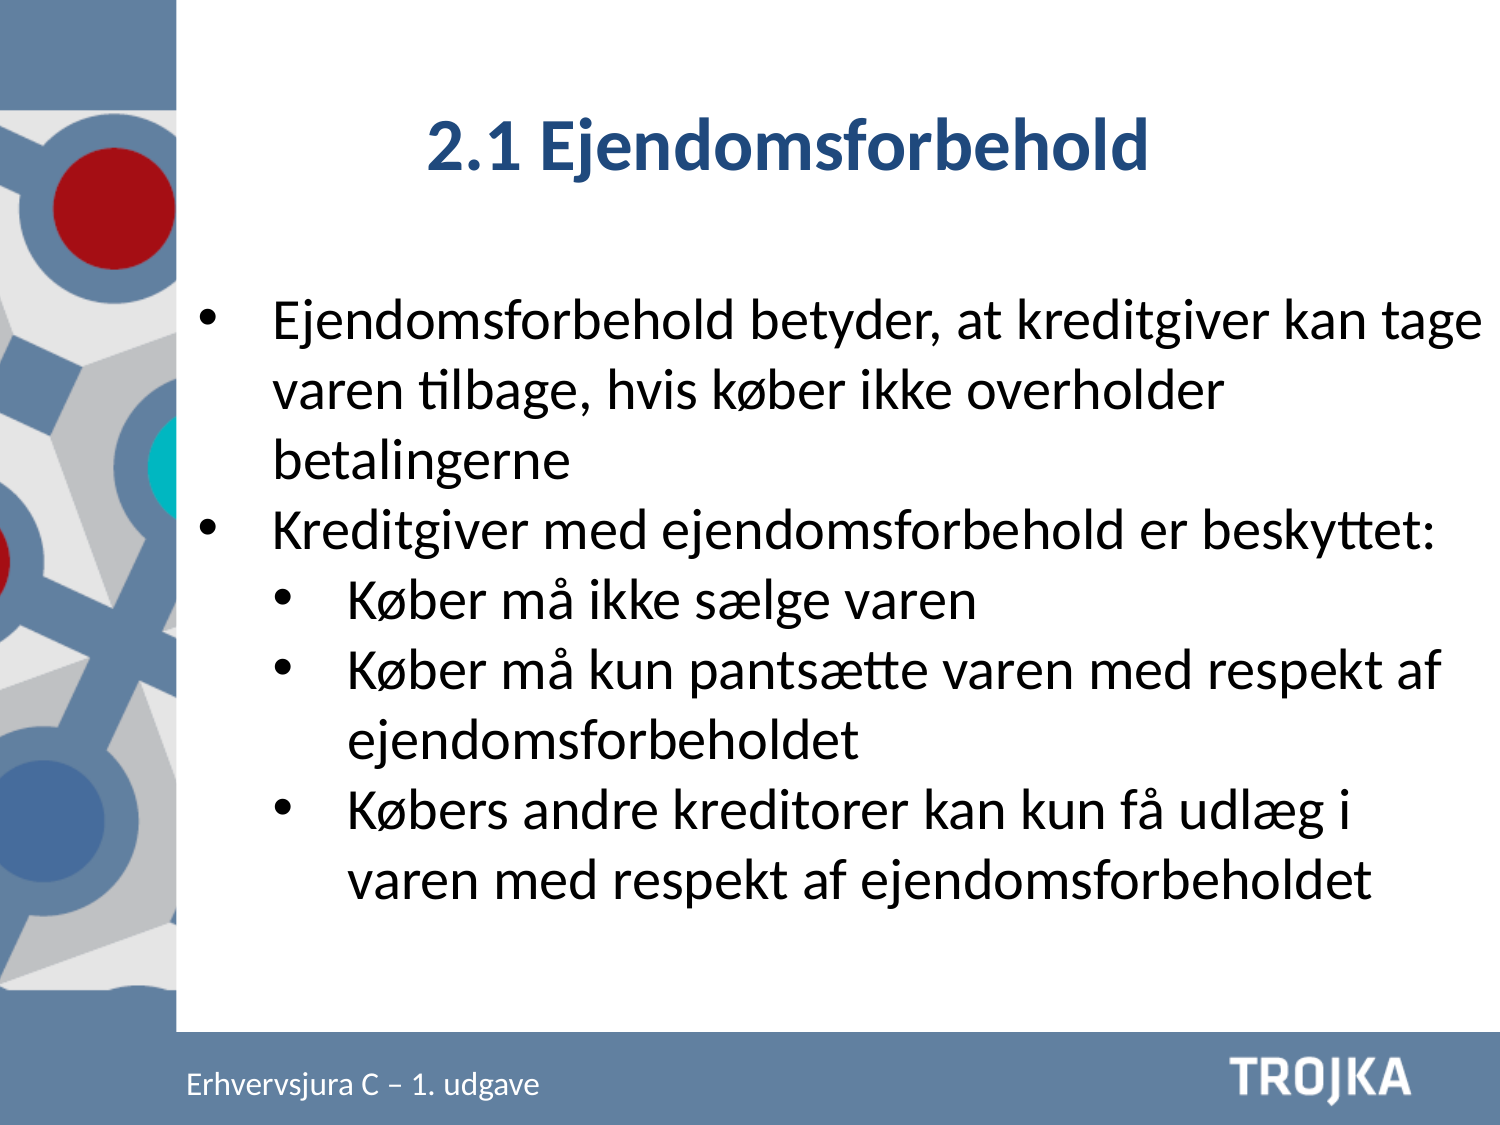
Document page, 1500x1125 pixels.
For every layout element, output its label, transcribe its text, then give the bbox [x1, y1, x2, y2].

text_box Ejendomsforbehold betyder, at kreditgiver kan tage varen tilbage, hvis køber ikke overholder betalingerne Kreditgiver med ejendomsforbehold er beskyttet: Køber må ikke sælge varen Køber må kun pantsætte varen med respekt af ejendomsforbeholdet Købers andre kreditorer kan kun få udlæg i varen med respekt af ejendomsforbeholdet [183, 273, 1500, 919]
text_box 2.1 Ejendomsforbehold [127, 0, 1451, 194]
picture [0, 0, 1500, 1125]
